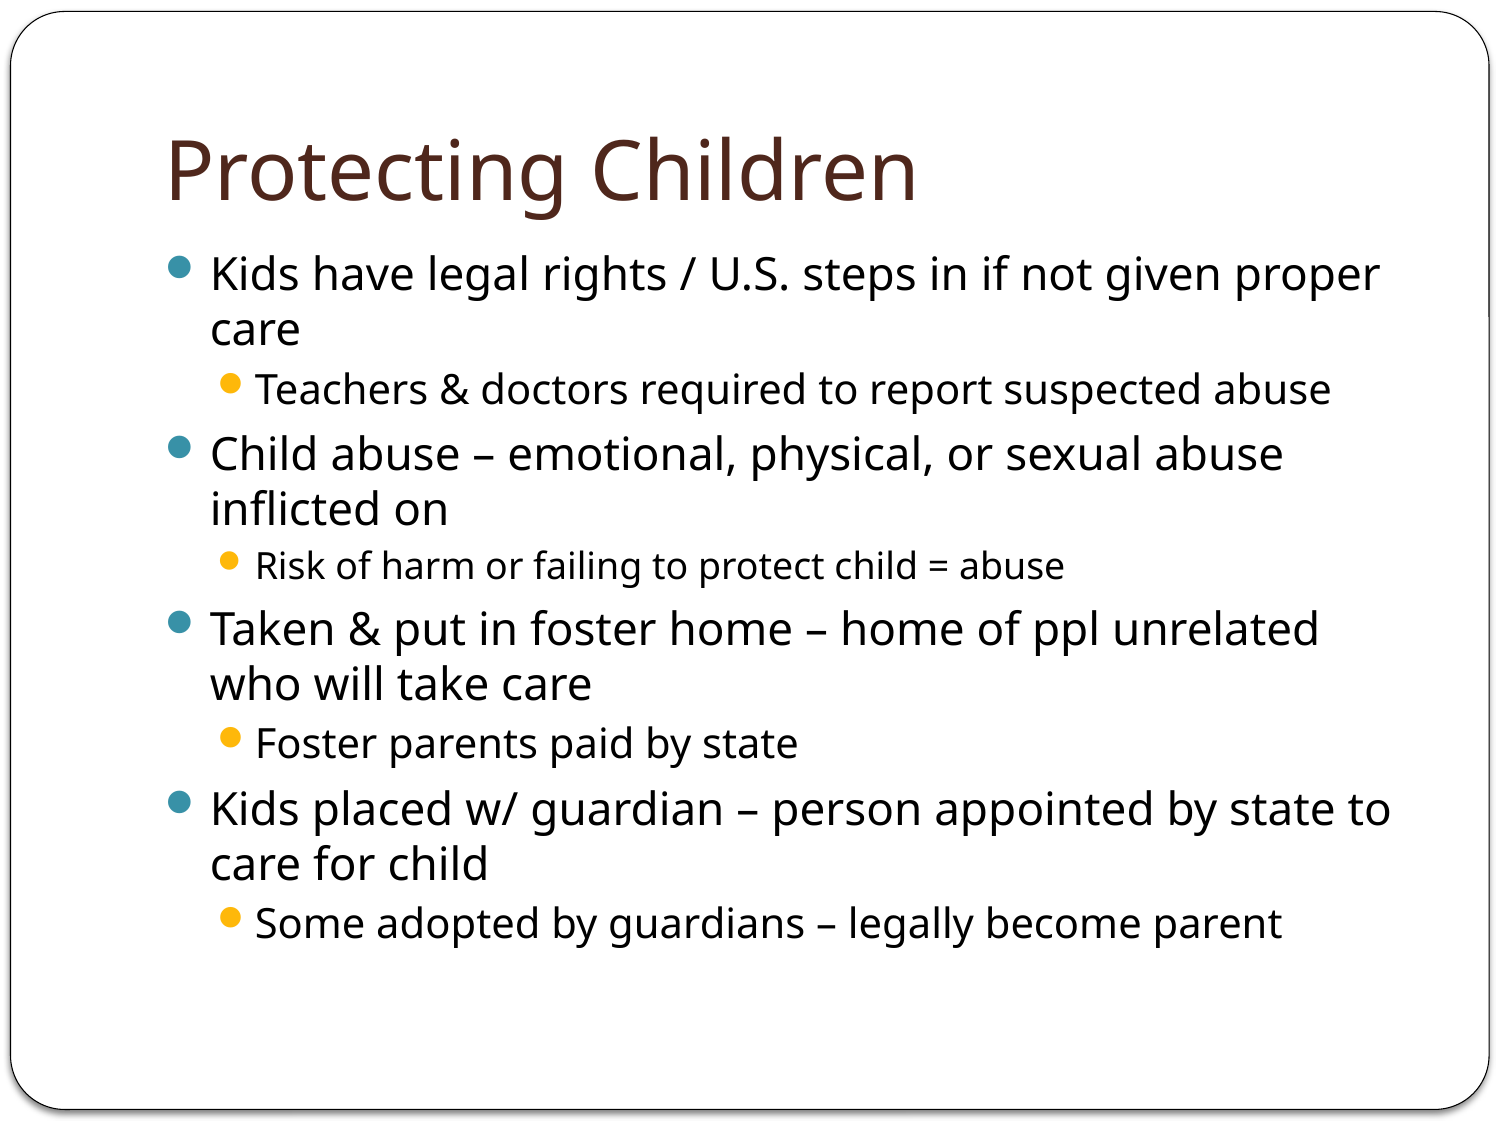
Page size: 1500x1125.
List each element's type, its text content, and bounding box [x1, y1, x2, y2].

list Kids have legal rights / U.S. steps in if not given proper care Teachers & doctors required to report suspected abuse Child abuse – emotional, physical, or sexual abuse inflicted on Risk of harm or failing to protect child = abuse Taken & put in foster home – home of ppl unrelated who will take care Foster parents paid by state Kids placed w/ guardian – person appointed by state to care for child Some adopted by guardians – legally become parent [150, 237, 1425, 988]
title Protecting Children [150, 45, 1425, 233]
